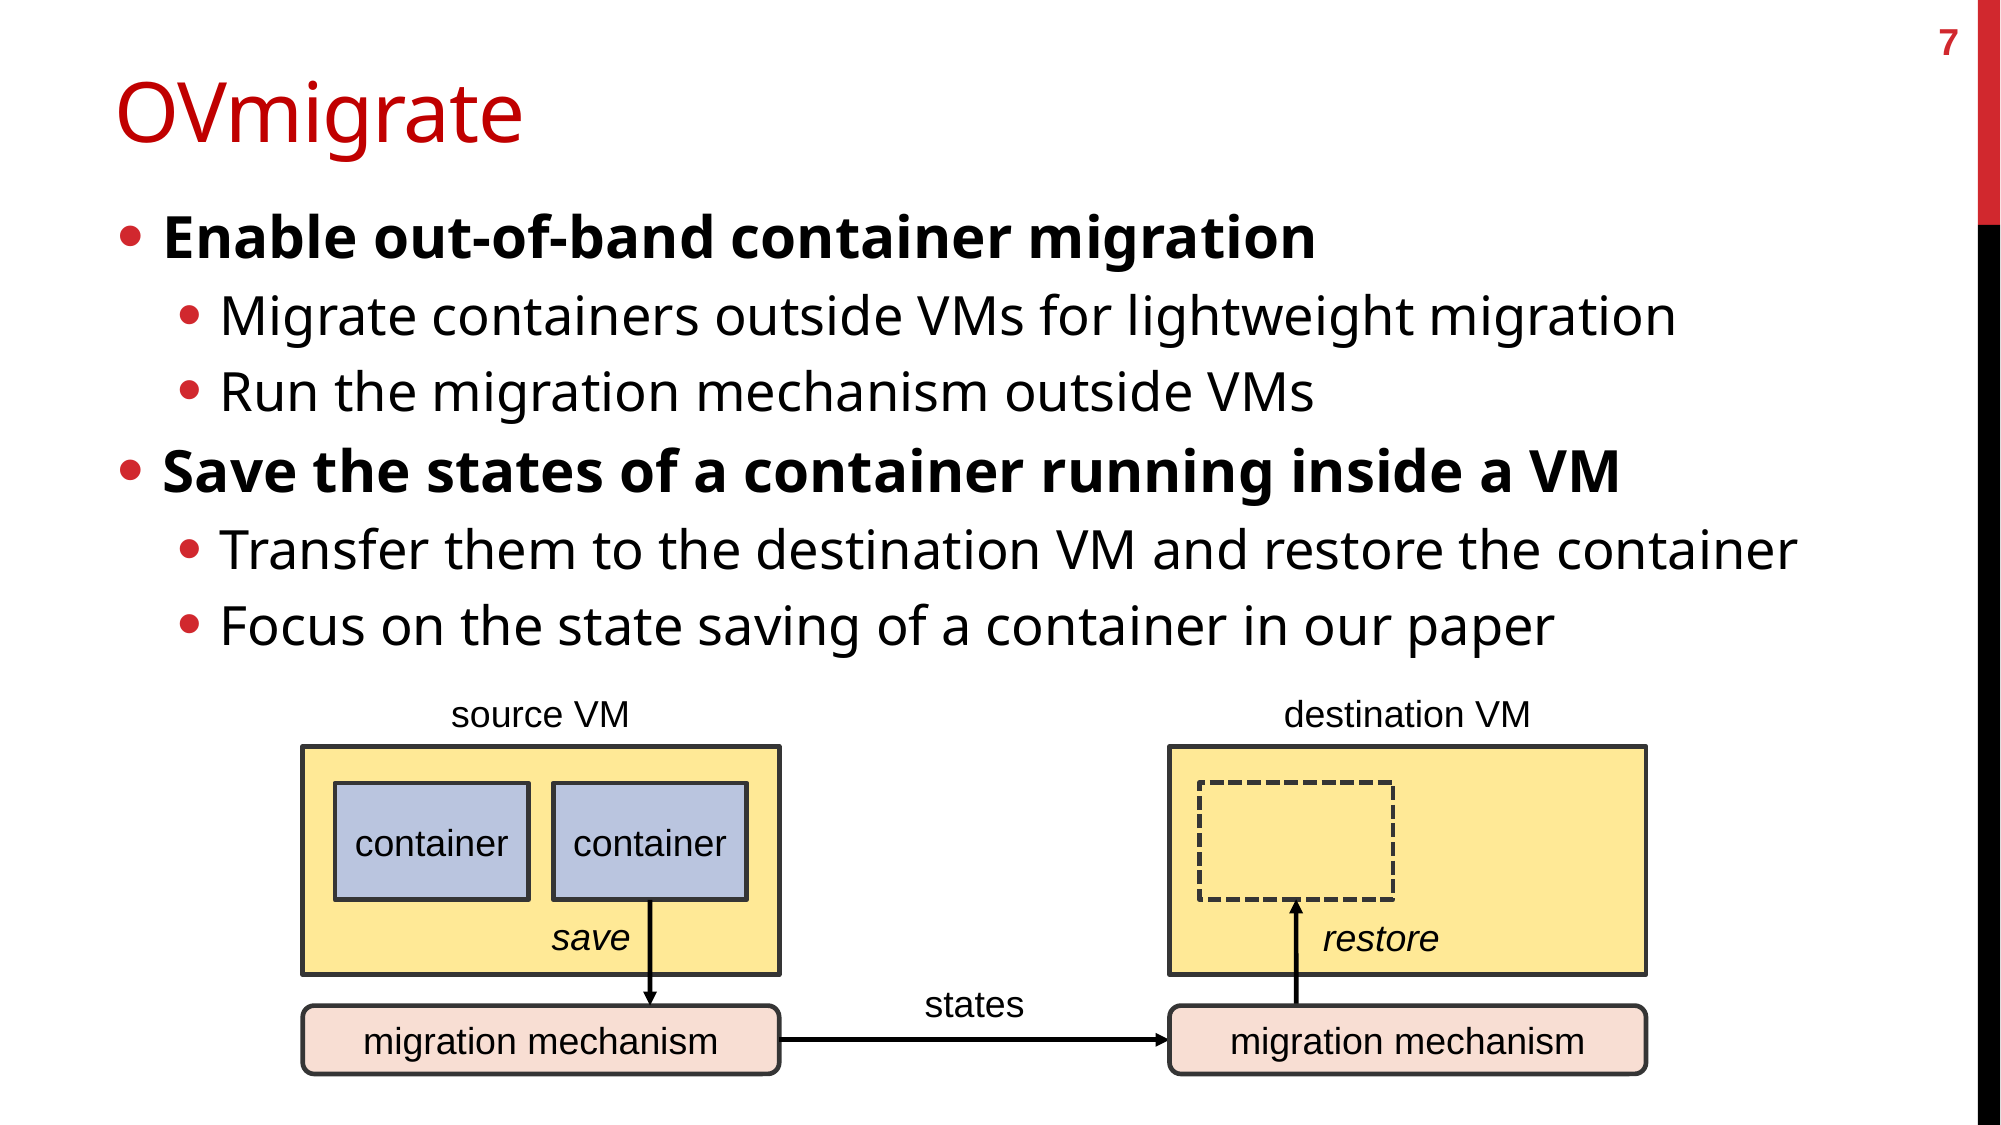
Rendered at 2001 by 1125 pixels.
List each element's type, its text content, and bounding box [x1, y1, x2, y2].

text_box [1167, 744, 1648, 977]
text_box container [551, 781, 749, 902]
text_box migration mechanism [1167, 1003, 1649, 1077]
text_box save [536, 906, 646, 966]
text_box migration mechanism [300, 1003, 782, 1077]
list Enable out-of-band container migration Migrate containers outside VMs for lightweight migration Run the migration mechanism outside VMs Save the states of a container running inside a VM Transfer them to the destination VM and restore the container Focus on the state saving of a container in our paper [99, 192, 1904, 1065]
text_box restore [1308, 906, 1455, 967]
slide_number 7 [1823, 10, 1975, 71]
text_box [300, 744, 782, 977]
text_box destination VM [1269, 682, 1547, 743]
text_box container [333, 781, 531, 902]
title OVmigrate [99, 37, 1904, 167]
text_box states [909, 972, 1040, 1033]
text_box source VM [436, 682, 646, 743]
text_box [1197, 780, 1395, 902]
